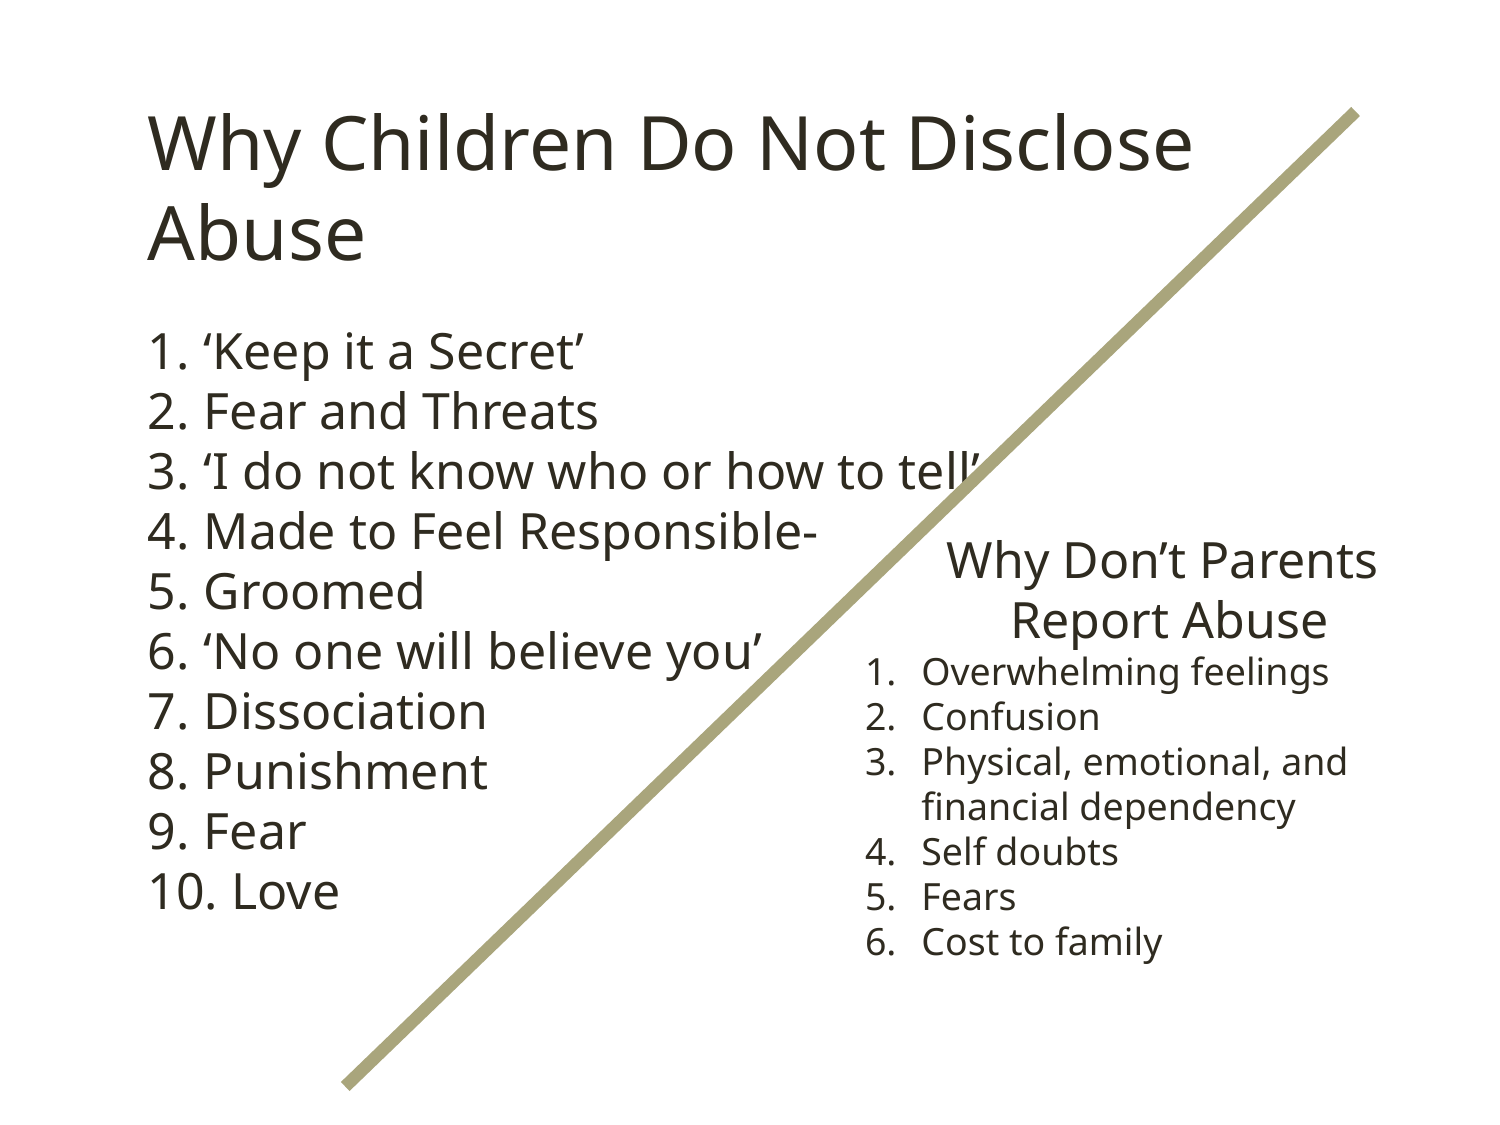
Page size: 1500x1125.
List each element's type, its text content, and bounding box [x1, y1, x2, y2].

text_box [345, 111, 1356, 1087]
text_box Why Don’t Parents Report Abuse Overwhelming feelings Confusion Physical, emotional, and financial dependency Self doubts Fears Cost to family [1356, 520, 1489, 971]
text_box Why Children Do Not Disclose Abuse ‘Keep it a Secret’ Fear and Threats ‘I do not know who or how to tell’ Made to Feel Responsible- Groomed ‘No one will believe you’ Dissociation Punishment Fear Love [132, 87, 1372, 973]
